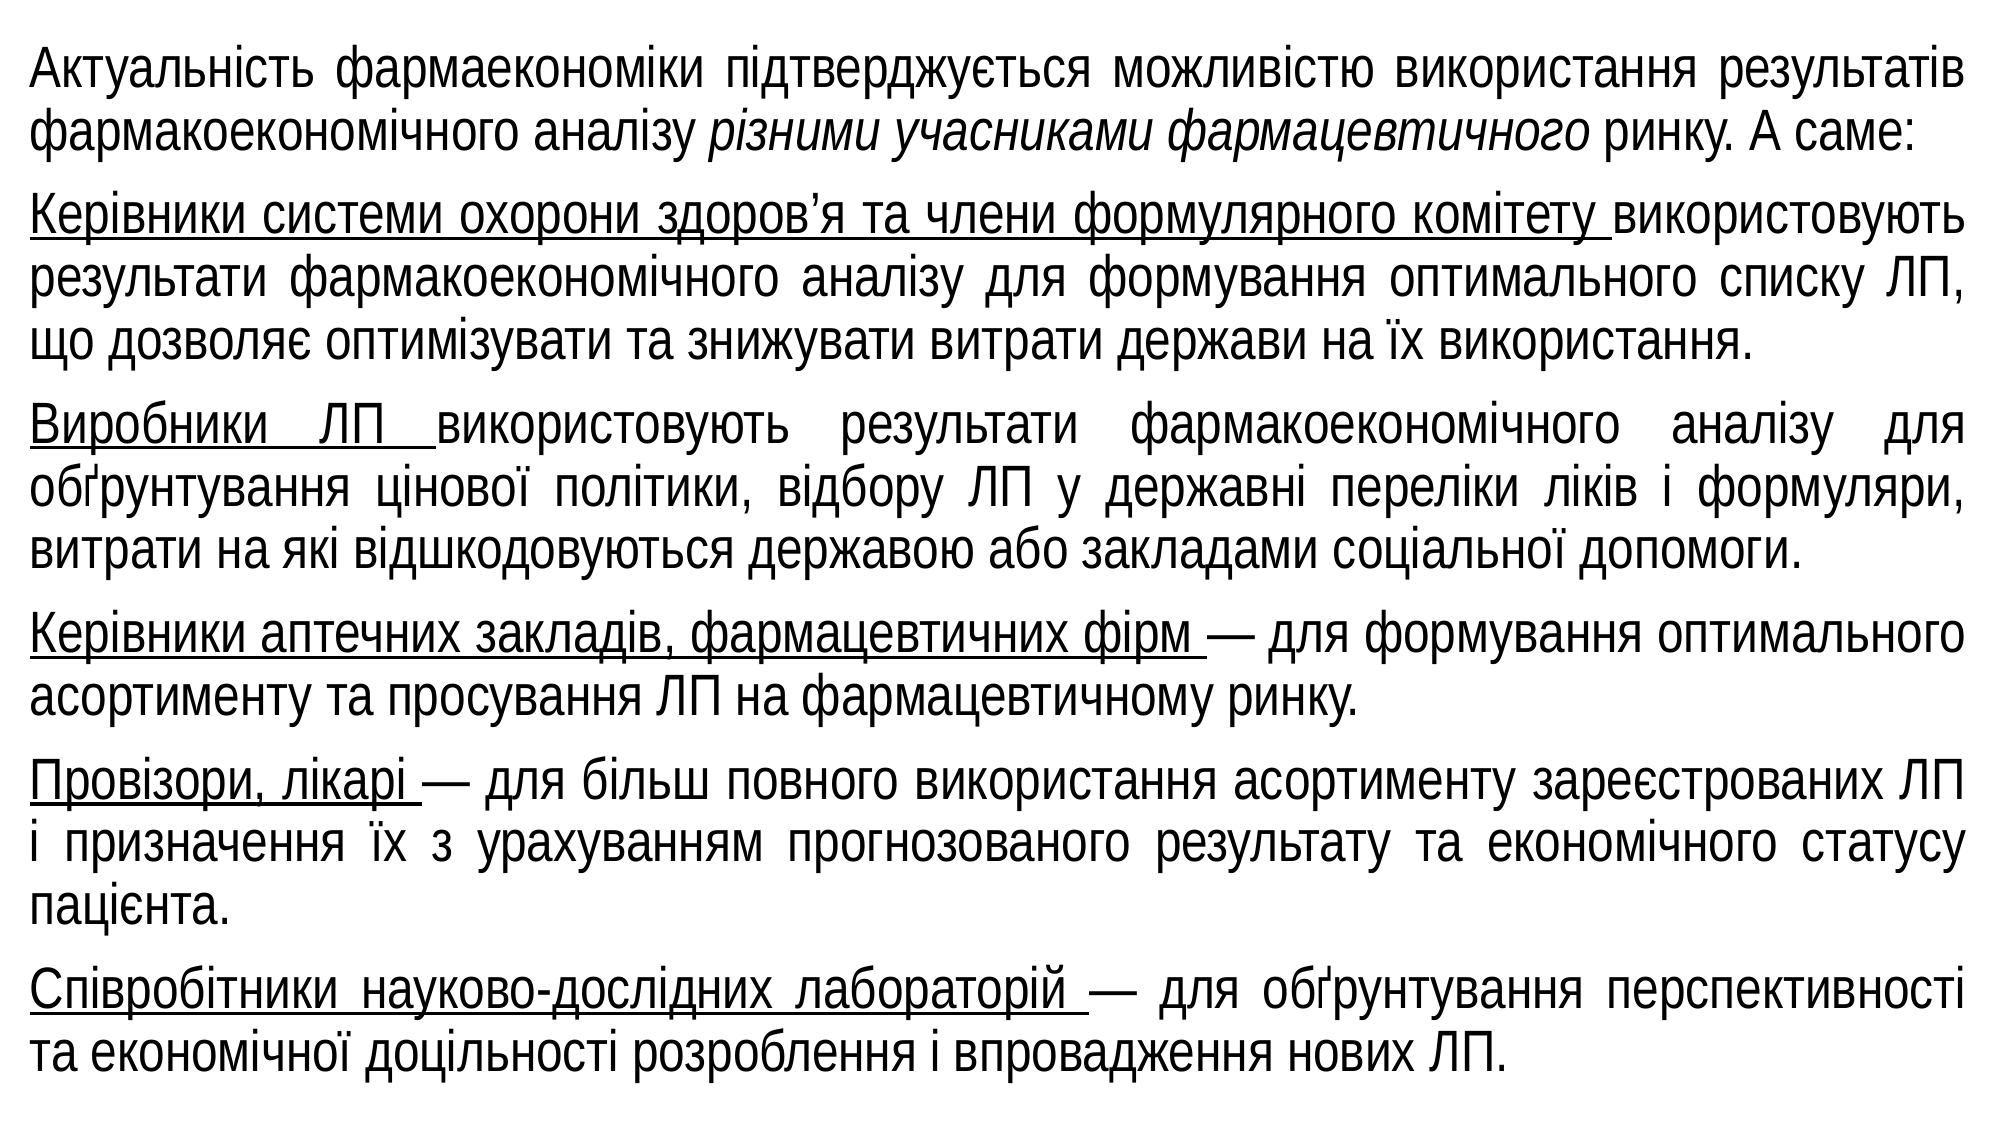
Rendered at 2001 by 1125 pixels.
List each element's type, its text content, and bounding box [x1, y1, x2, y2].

list Актуальність фармаекономіки підтверджується можливістю використання результатів фармакоекономічного аналізу різними учасниками фармацевтичного ринку. А саме: Керівники системи охорони здоров’я та члени формулярного комітету використовують результати фармакоекономічного аналізу для формування оптимального списку ЛП, що дозволяє оптимізувати та знижувати витрати держави на їх використання. Виробники ЛП використовують результати фармакоекономічного аналізу для обґрунтування цінової політики, відбору ЛП у державні переліки ліків і формуляри, витрати на які відшкодовуються державою або закладами соціальної допомоги. Керівники аптечних закладів, фармацевтичних фірм — для формування оптимального асортименту та просування ЛП на фармацевтичному ринку. Провізори, лікарі — для більш повного використання асортименту зареєстрованих ЛП і призначення їх з урахуванням прогнозованого результату та економічного статусу пацієнта. Співробітники науково-дослідних лабораторій — для обґрунтування перспективності та економічної доцільності розроблення і впровадження нових ЛП. [14, 29, 1982, 1110]
